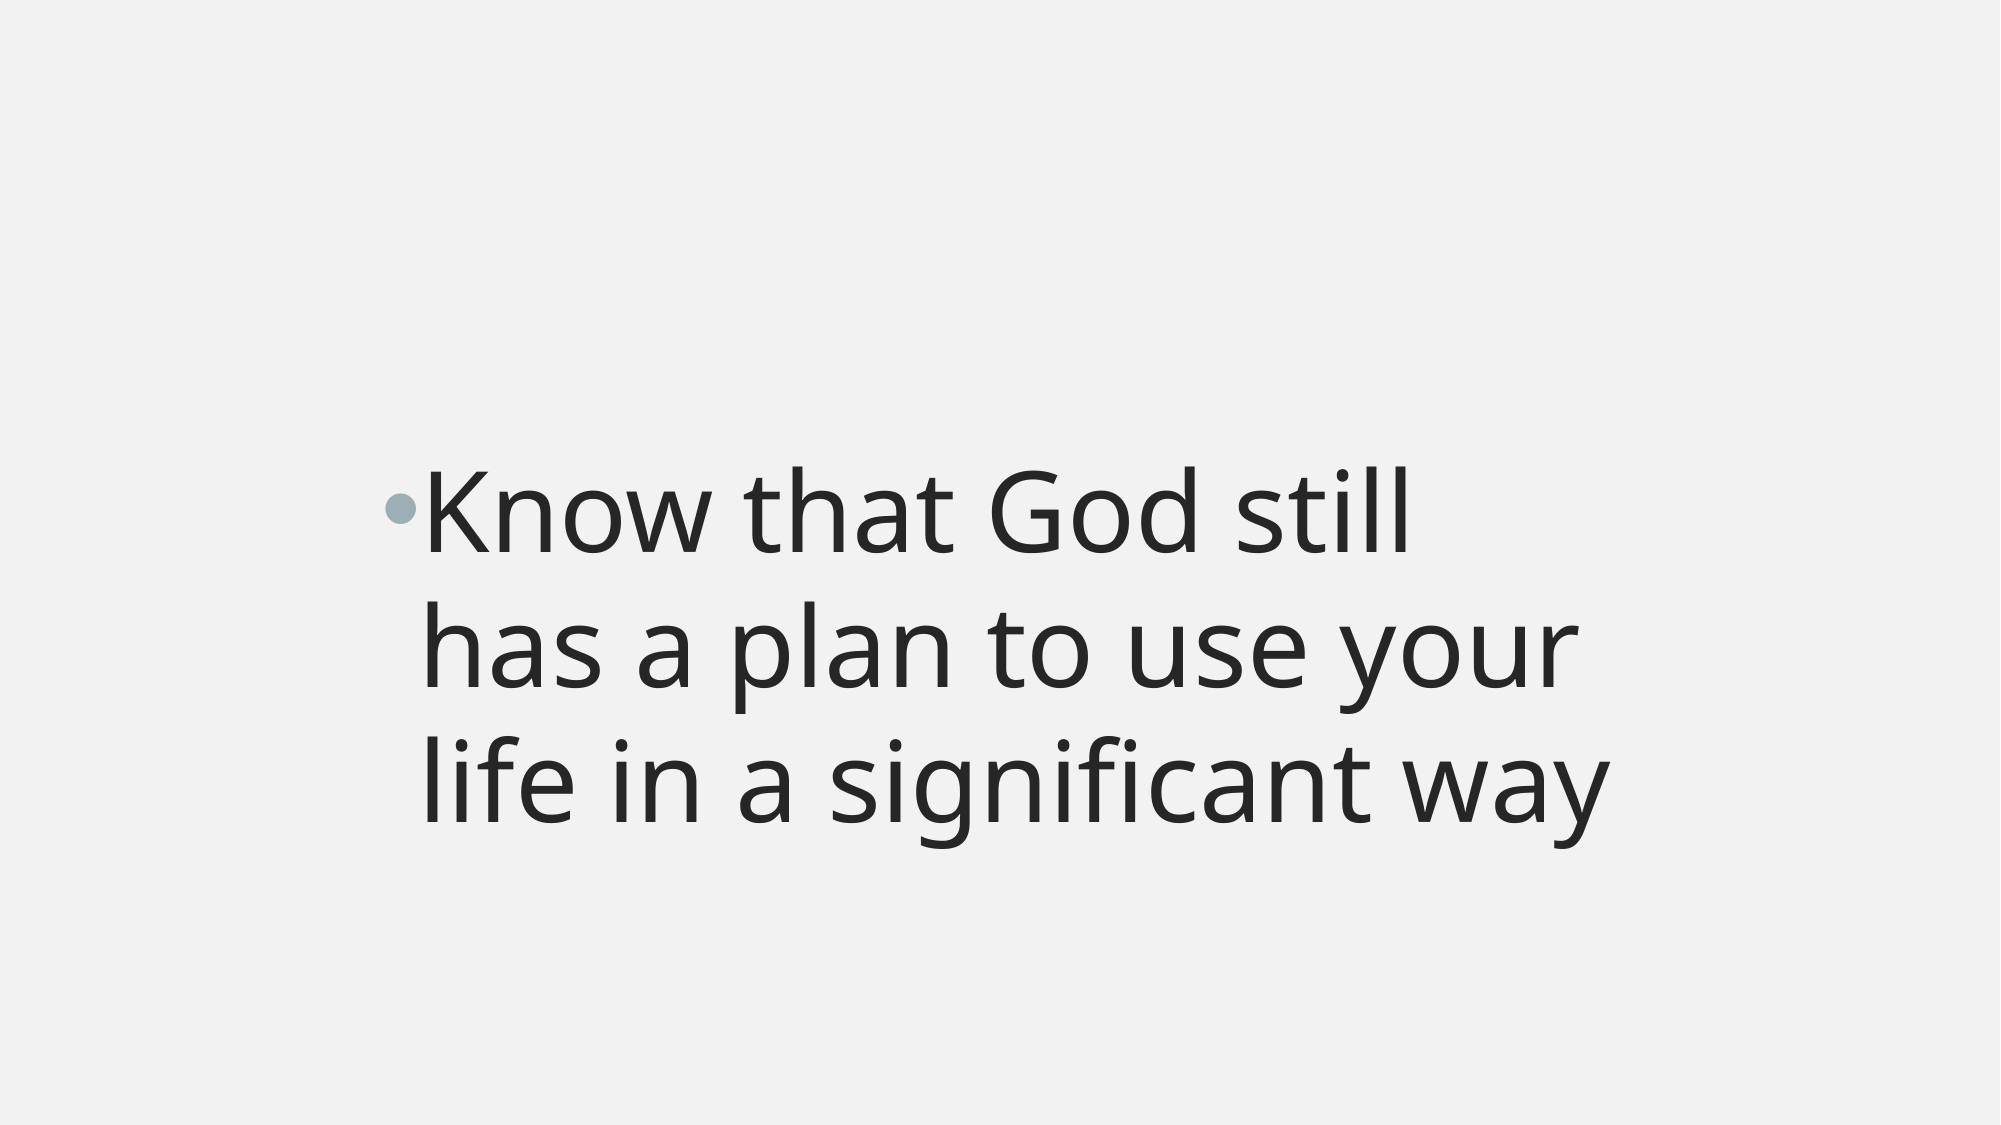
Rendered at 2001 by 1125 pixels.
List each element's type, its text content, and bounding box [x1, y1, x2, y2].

list Know that God still has a plan to use your life in a significant way [366, 432, 1634, 942]
